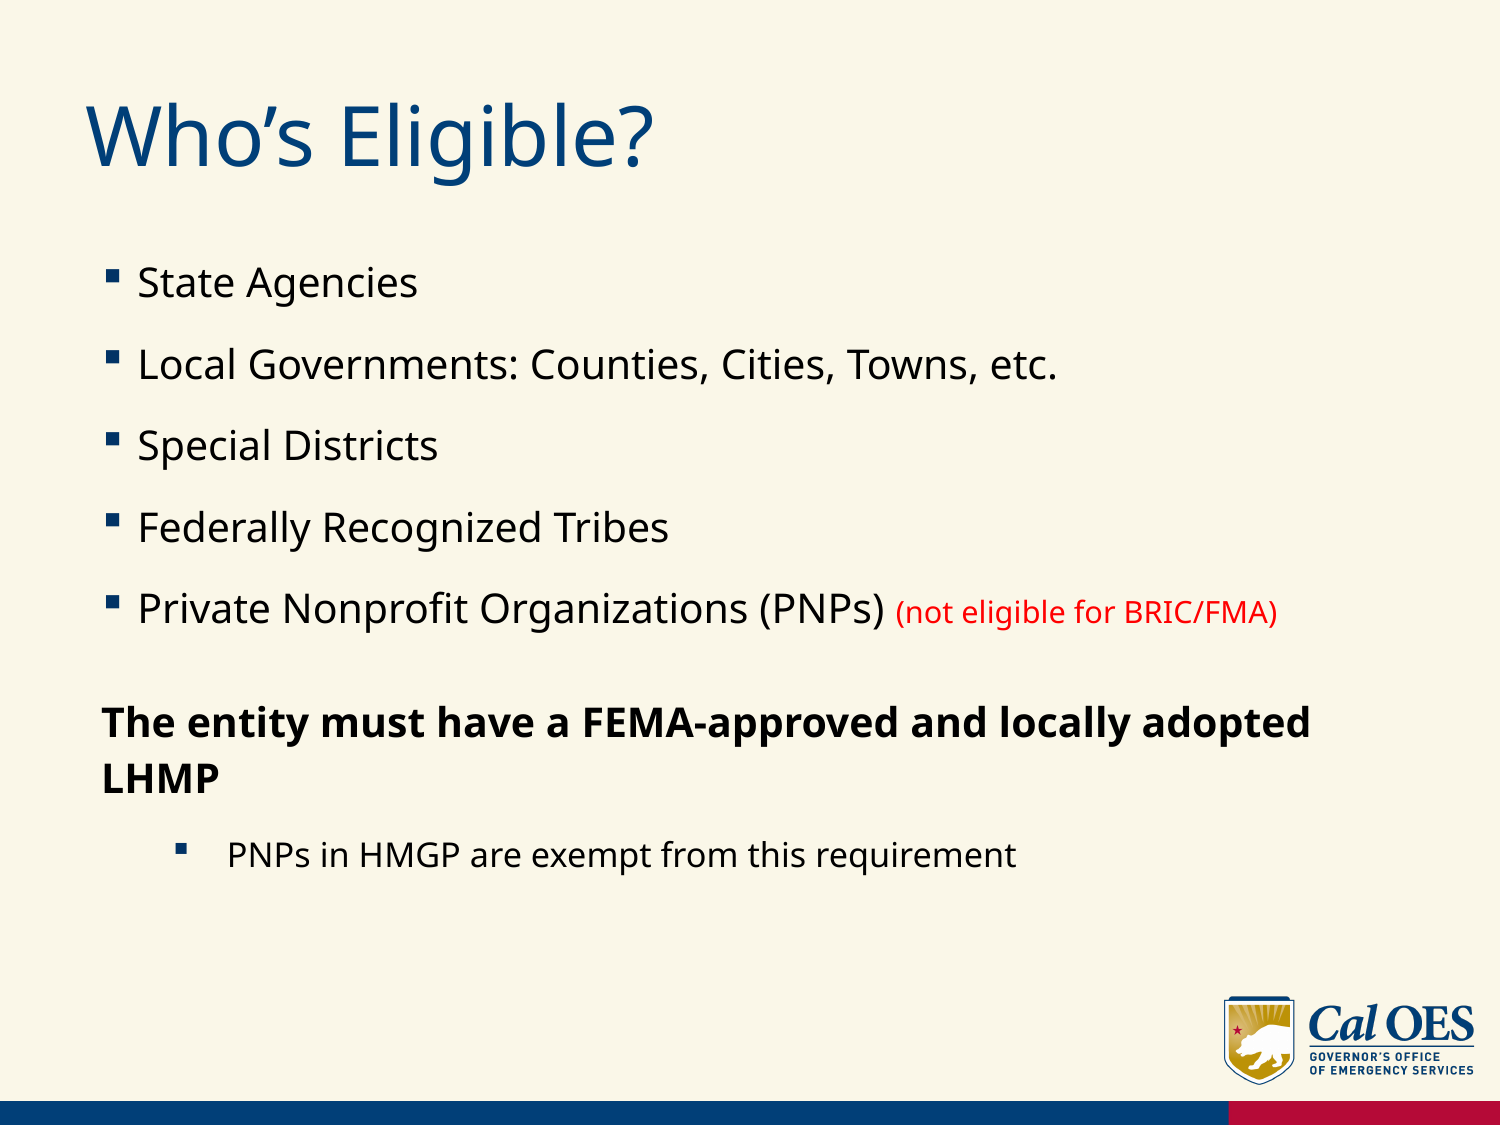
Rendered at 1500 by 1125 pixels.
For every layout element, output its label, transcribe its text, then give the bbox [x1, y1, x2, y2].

picture [0, 0, 1500, 1125]
title Who’s Eligible? [70, 44, 1321, 221]
list State Agencies Local Governments: Counties, Cities, Towns, etc. Special Districts Federally Recognized Tribes Private Nonprofit Organizations (PNPs) (not eligible for BRIC/FMA) The entity must have a FEMA-approved and locally adopted LHMP PNPs in HMGP are exempt from this requirement [85, 242, 1387, 883]
